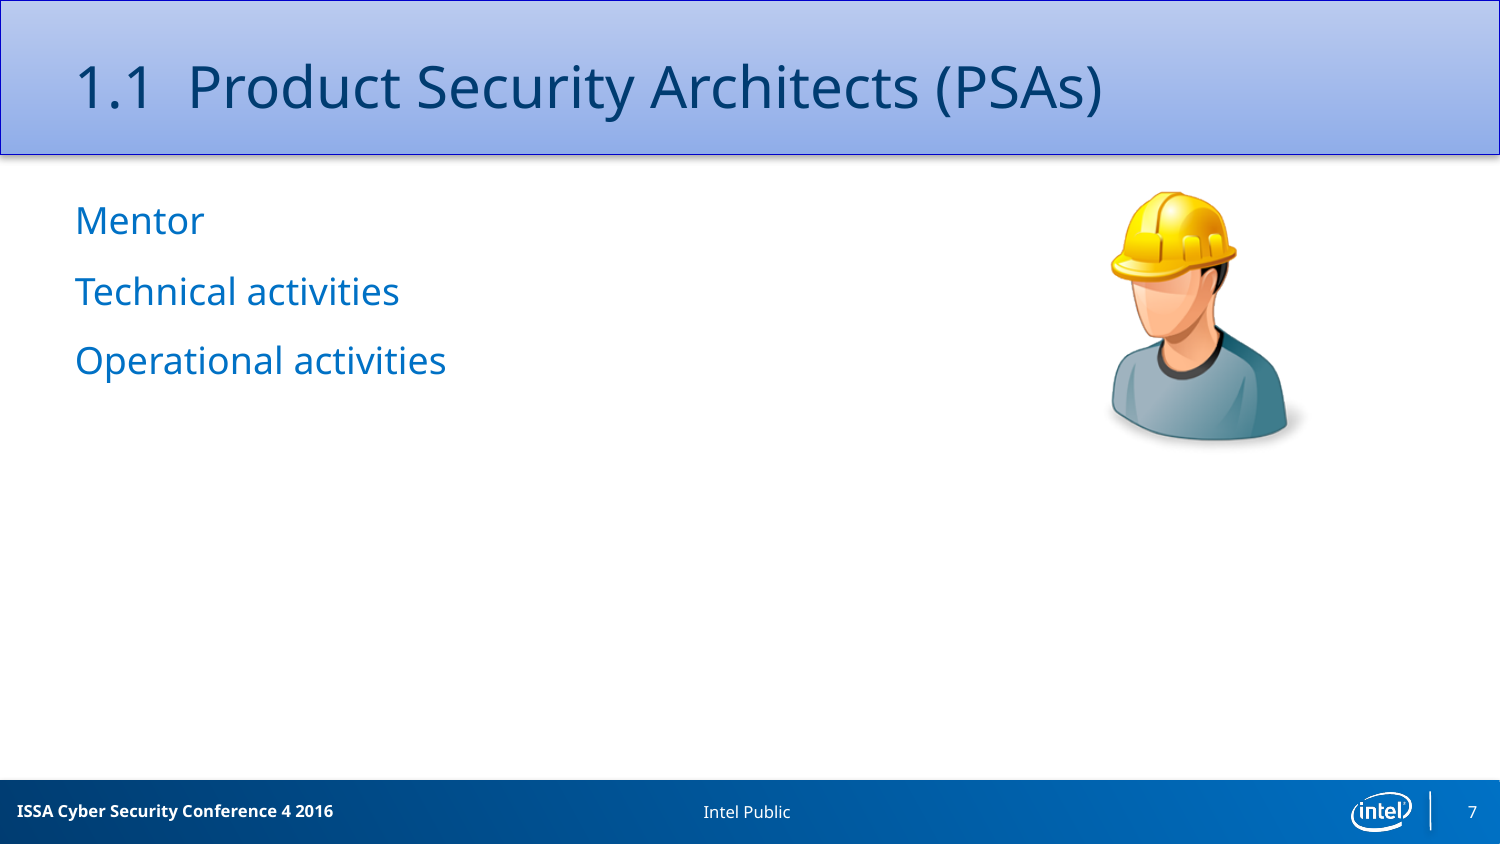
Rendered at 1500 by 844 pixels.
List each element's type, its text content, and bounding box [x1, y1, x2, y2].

slide_number 7 [1127, 791, 1478, 837]
list Mentor Technical activities Operational activities [74, 197, 1425, 760]
title 1.1 Product Security Architects (PSAs) [74, 50, 1425, 194]
picture [1046, 183, 1330, 467]
